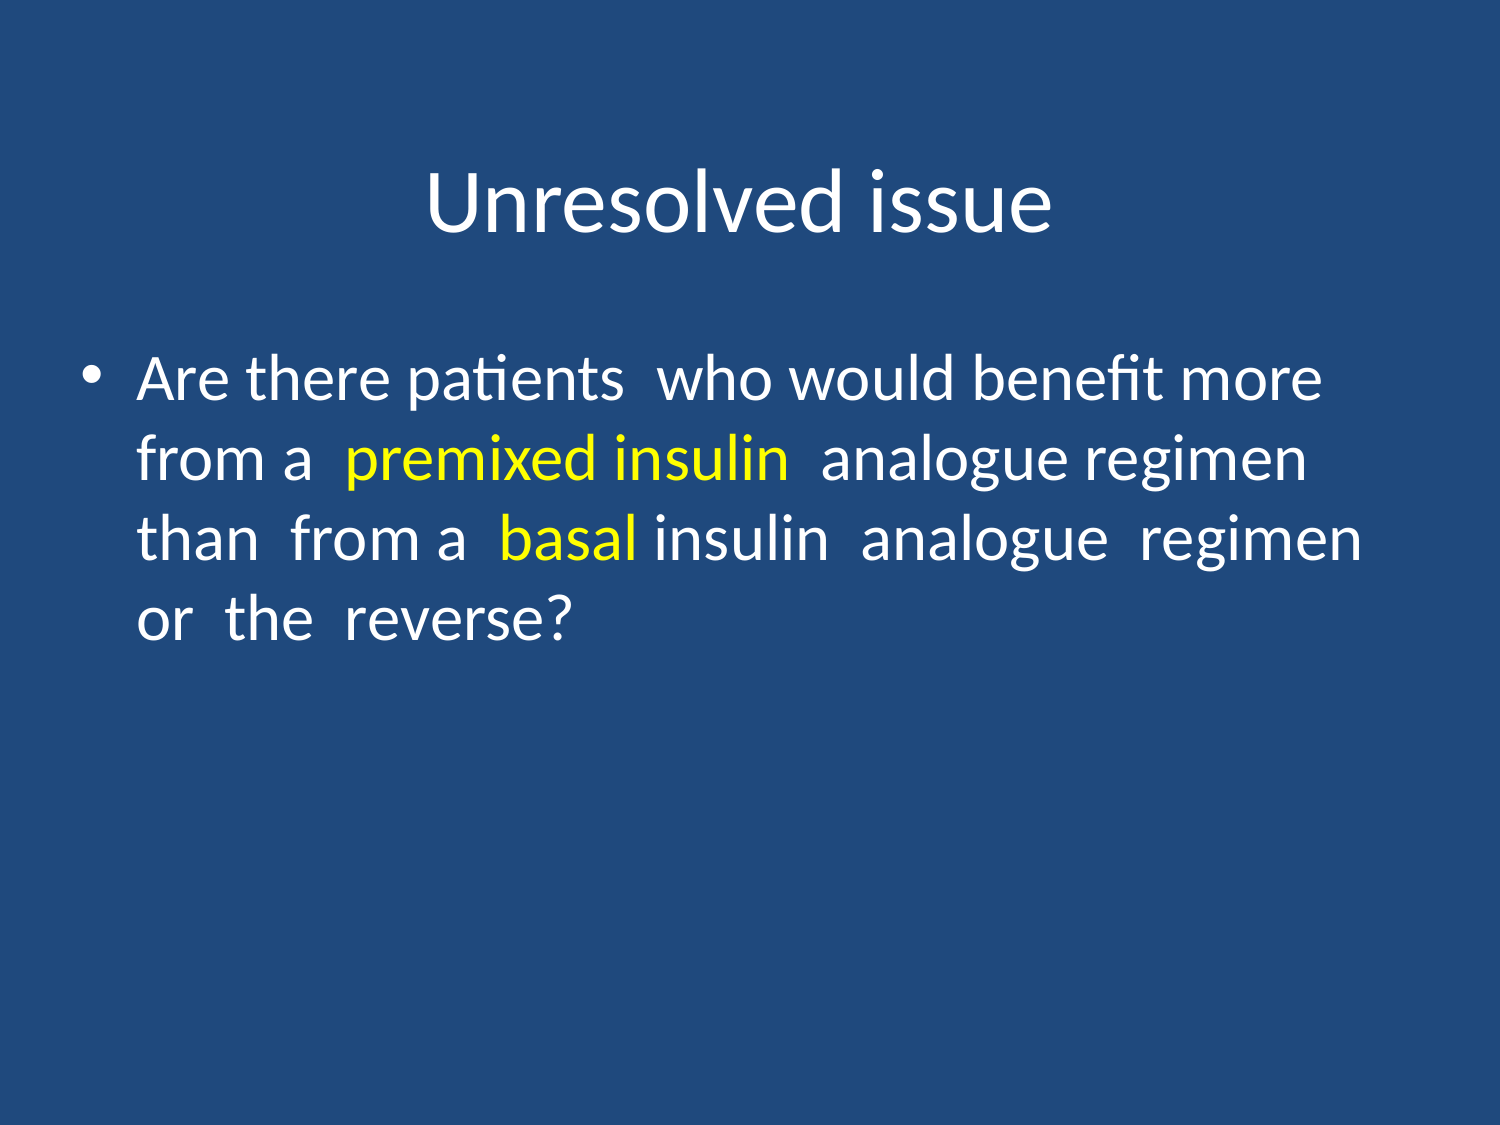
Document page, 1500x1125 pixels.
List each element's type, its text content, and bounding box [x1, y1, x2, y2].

list Are there patients who would benefit more from a premixed insulin analogue regimen than from a basal insulin analogue regimen or the reverse? [64, 326, 1415, 1069]
title Unresolved issue [64, 101, 1415, 290]
